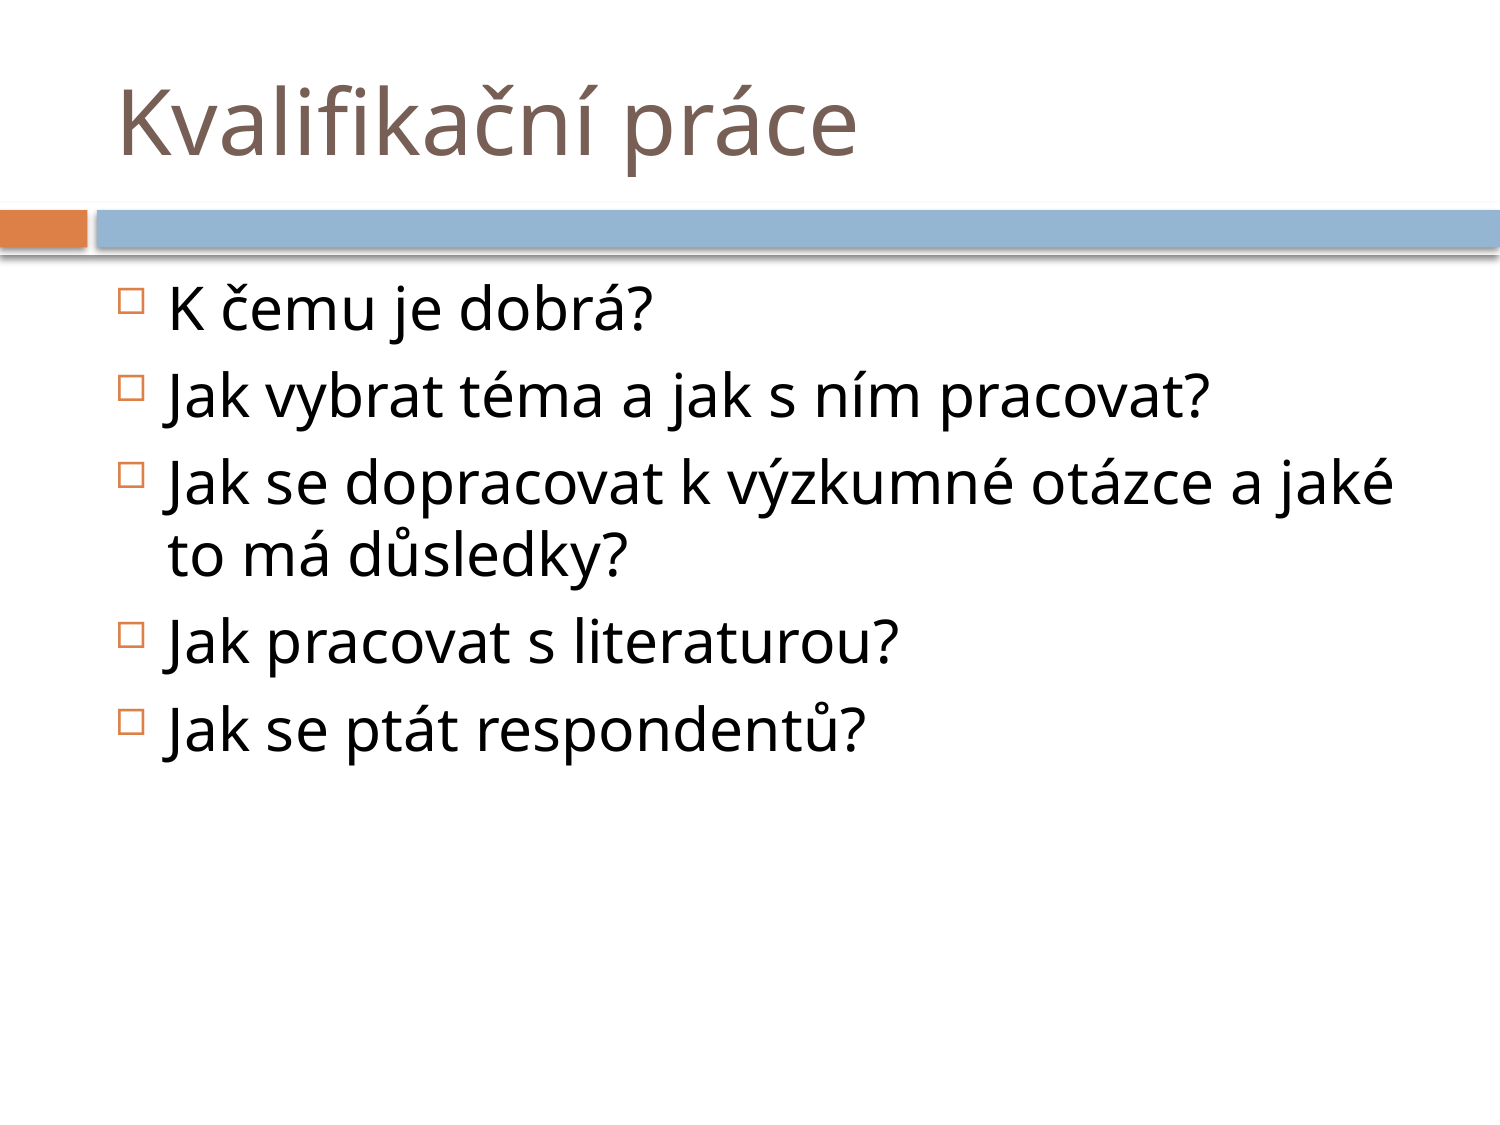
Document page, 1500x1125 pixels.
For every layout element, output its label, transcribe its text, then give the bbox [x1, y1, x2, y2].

list K čemu je dobrá? Jak vybrat téma a jak s ním pracovat? Jak se dopracovat k výzkumné otázce a jaké to má důsledky? Jak pracovat s literaturou? Jak se ptát respondentů? [100, 262, 1438, 1000]
title Kvalifikační práce [100, 37, 1438, 200]
